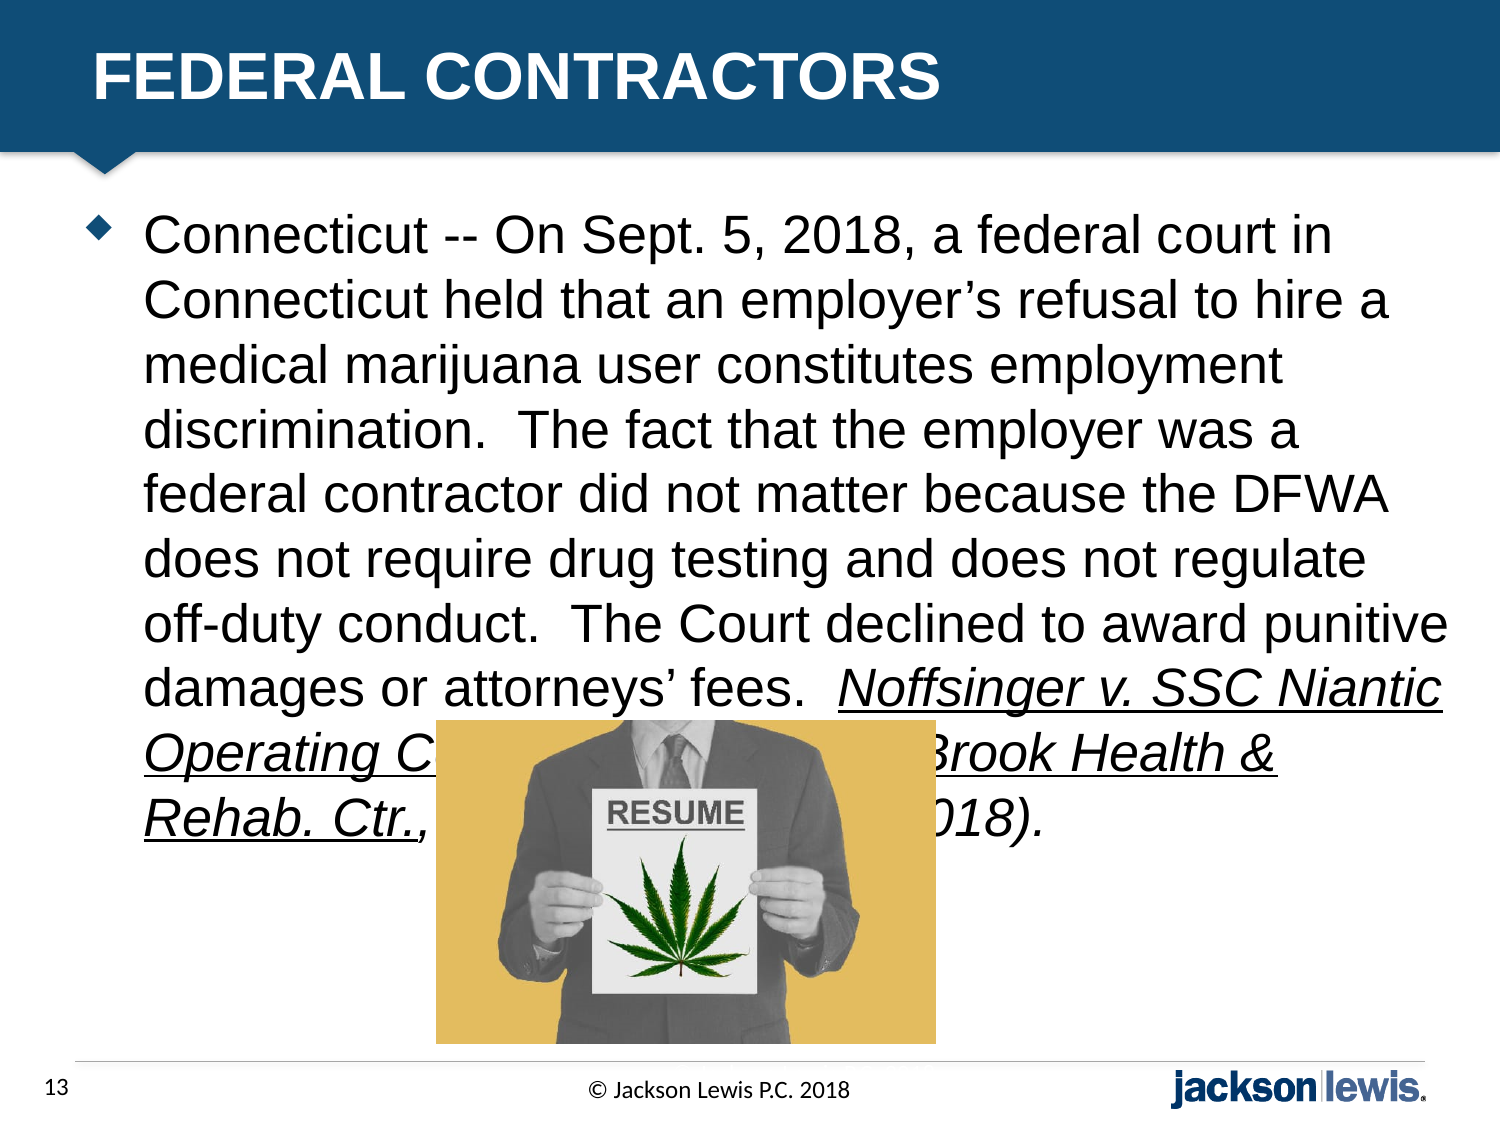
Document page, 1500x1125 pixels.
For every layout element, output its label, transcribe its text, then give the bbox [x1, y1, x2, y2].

list Connecticut -- On Sept. 5, 2018, a federal court in Connecticut held that an employer’s refusal to hire a medical marijuana user constitutes employment discrimination. The fact that the employer was a federal contractor did not matter because the DFWA does not require drug testing and does not regulate off-duty conduct. The Court declined to award punitive damages or attorneys’ fees. Noffsinger v. SSC Niantic Operating Co., LLC, d/b/a Bride Brook Health & Rehab. Ctr., (D. Conn. Sept. 5, 2018). [68, 192, 1467, 900]
picture [436, 720, 936, 1045]
picture [1171, 1070, 1426, 1109]
title FEDERAL CONTRACTORS [21, 0, 1481, 173]
